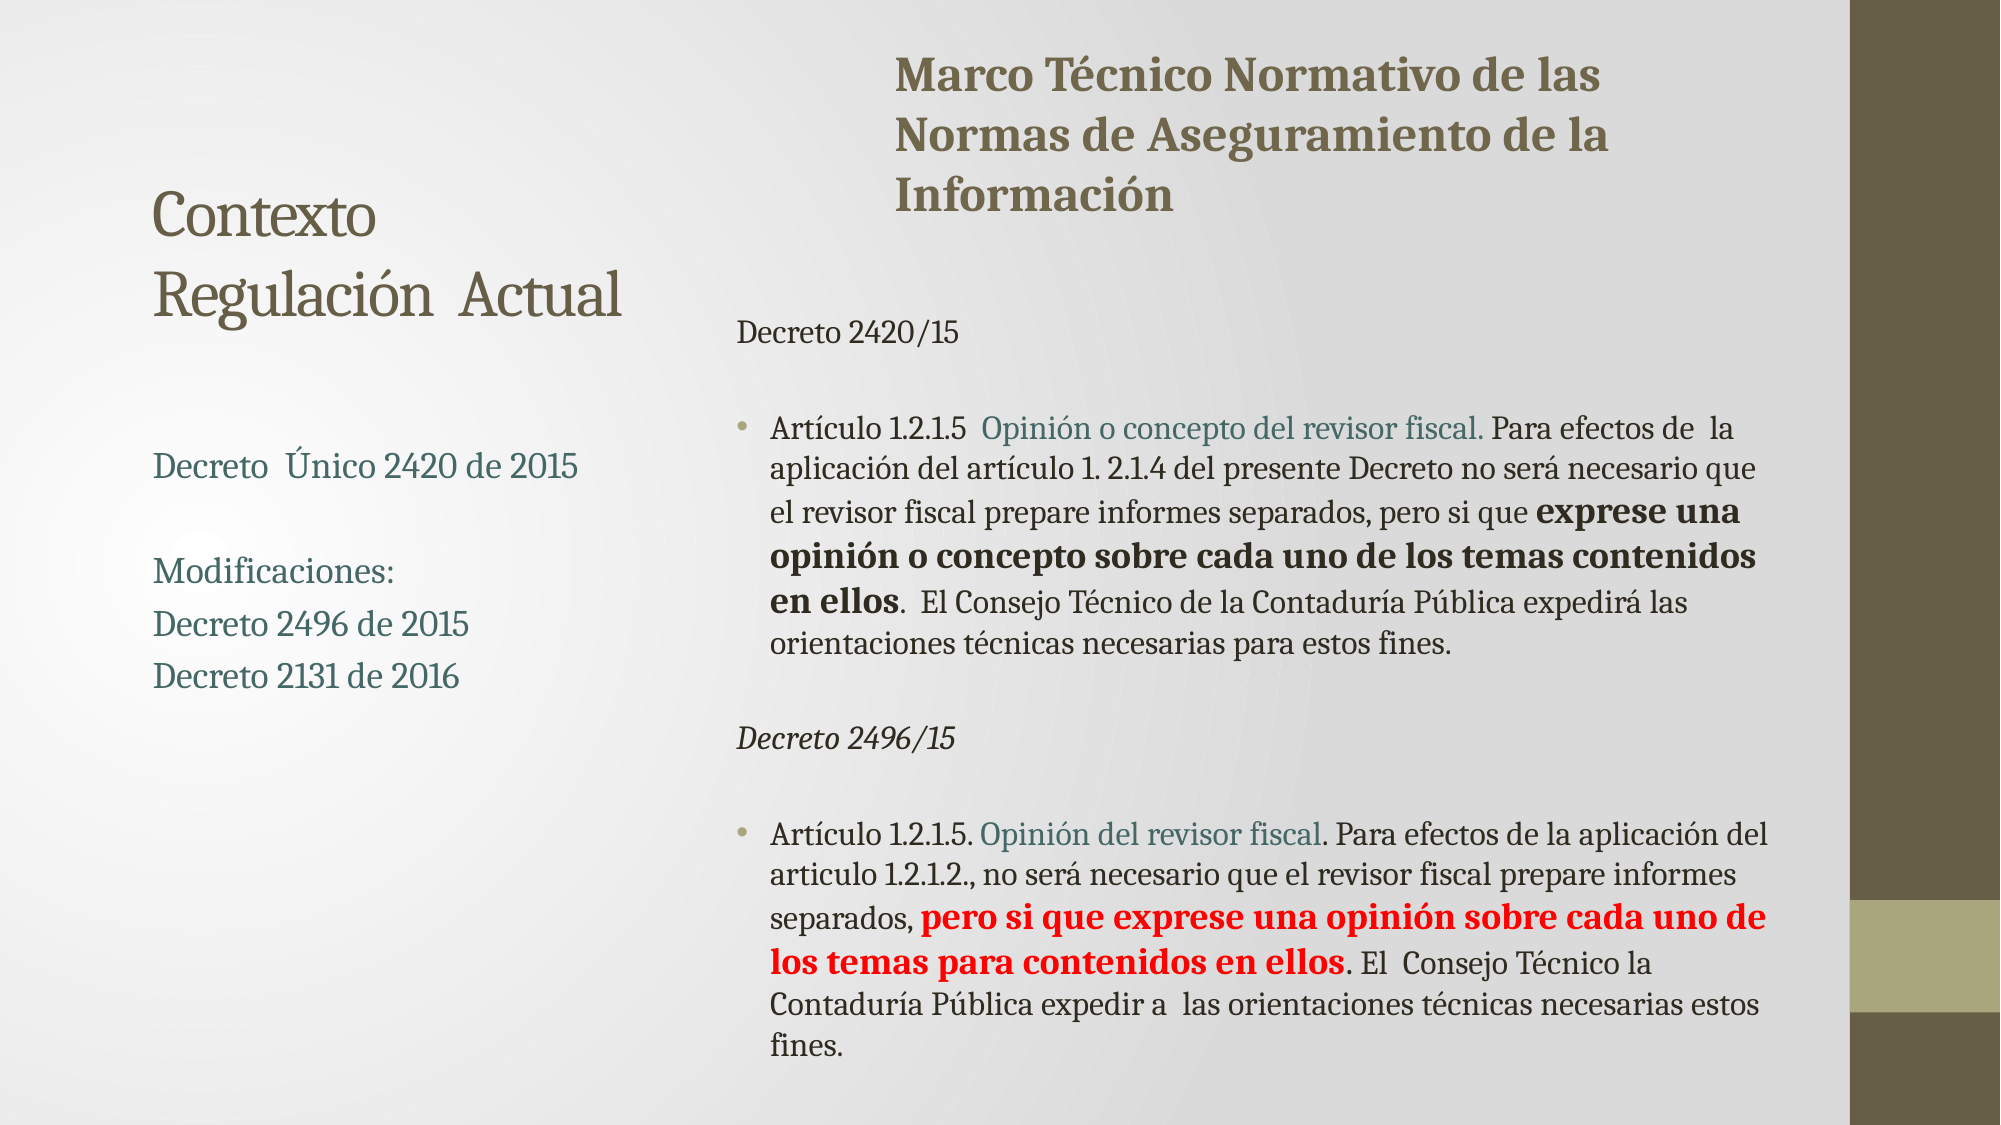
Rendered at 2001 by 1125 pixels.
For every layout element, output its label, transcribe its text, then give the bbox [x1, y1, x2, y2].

text_box Marco Técnico Normativo de las Normas de Aseguramiento de la Información [879, 34, 1745, 230]
title Contexto Regulación Actual [137, 75, 783, 338]
list Decreto Único 2420 de 2015 Modificaciones: Decreto 2496 de 2015 Decreto 2131 de 2016 [137, 386, 611, 963]
list Decreto 2420/15 Artículo 1.2.1.5 Opinión o concepto del revisor fiscal. Para efectos de la aplicación del artículo 1. 2.1.4 del presente Decreto no será necesario que el revisor fiscal prepare informes separados, pero si que exprese una opinión o concepto sobre cada uno de los temas contenidos en ellos. El Consejo Técnico de la Contaduría Pública expedirá las orientaciones técnicas necesarias para estos fines. Decreto 2496/15 Artículo 1.2.1.5. Opinión del revisor fiscal. Para efectos de la aplicación del articulo 1.2.1.2., no será necesario que el revisor fiscal prepare informes separados, pero si que exprese una opinión sobre cada uno de los temas para contenidos en ellos. El Consejo Técnico la Contaduría Pública expedir a las orientaciones técnicas necesarias estos fines. [704, 255, 1792, 1093]
